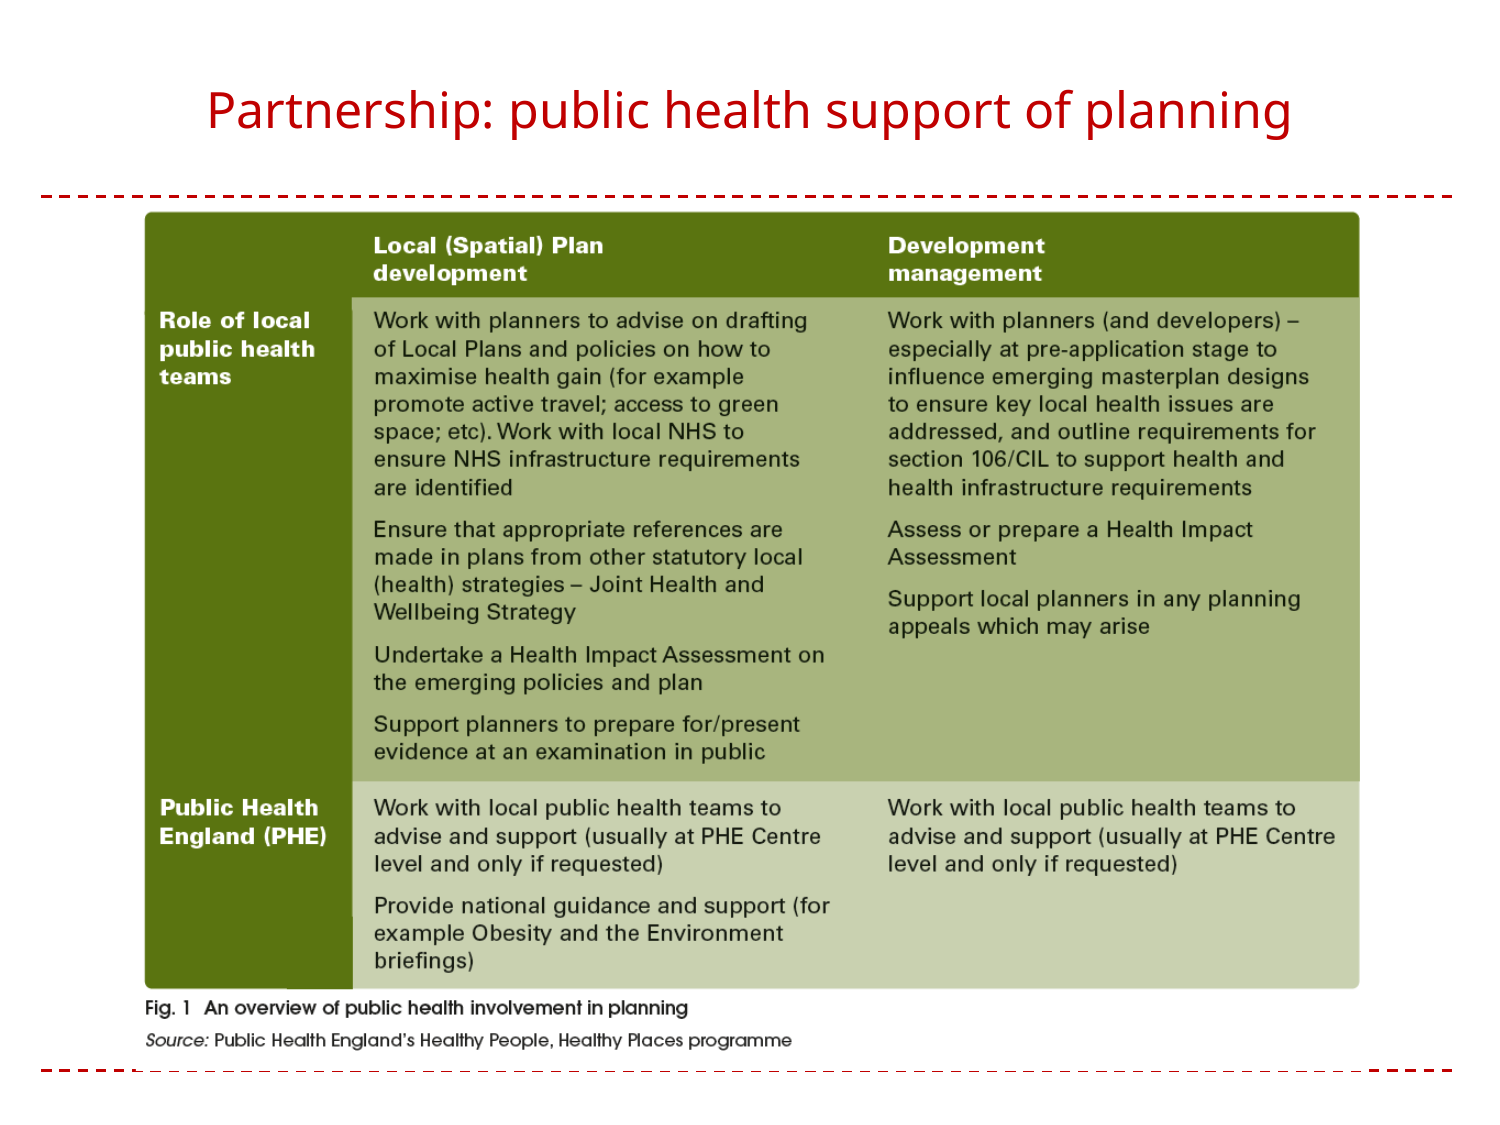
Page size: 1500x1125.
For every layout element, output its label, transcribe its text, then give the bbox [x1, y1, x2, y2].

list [135, 207, 1368, 1071]
title Partnership: public health support of planning [75, 20, 1425, 197]
